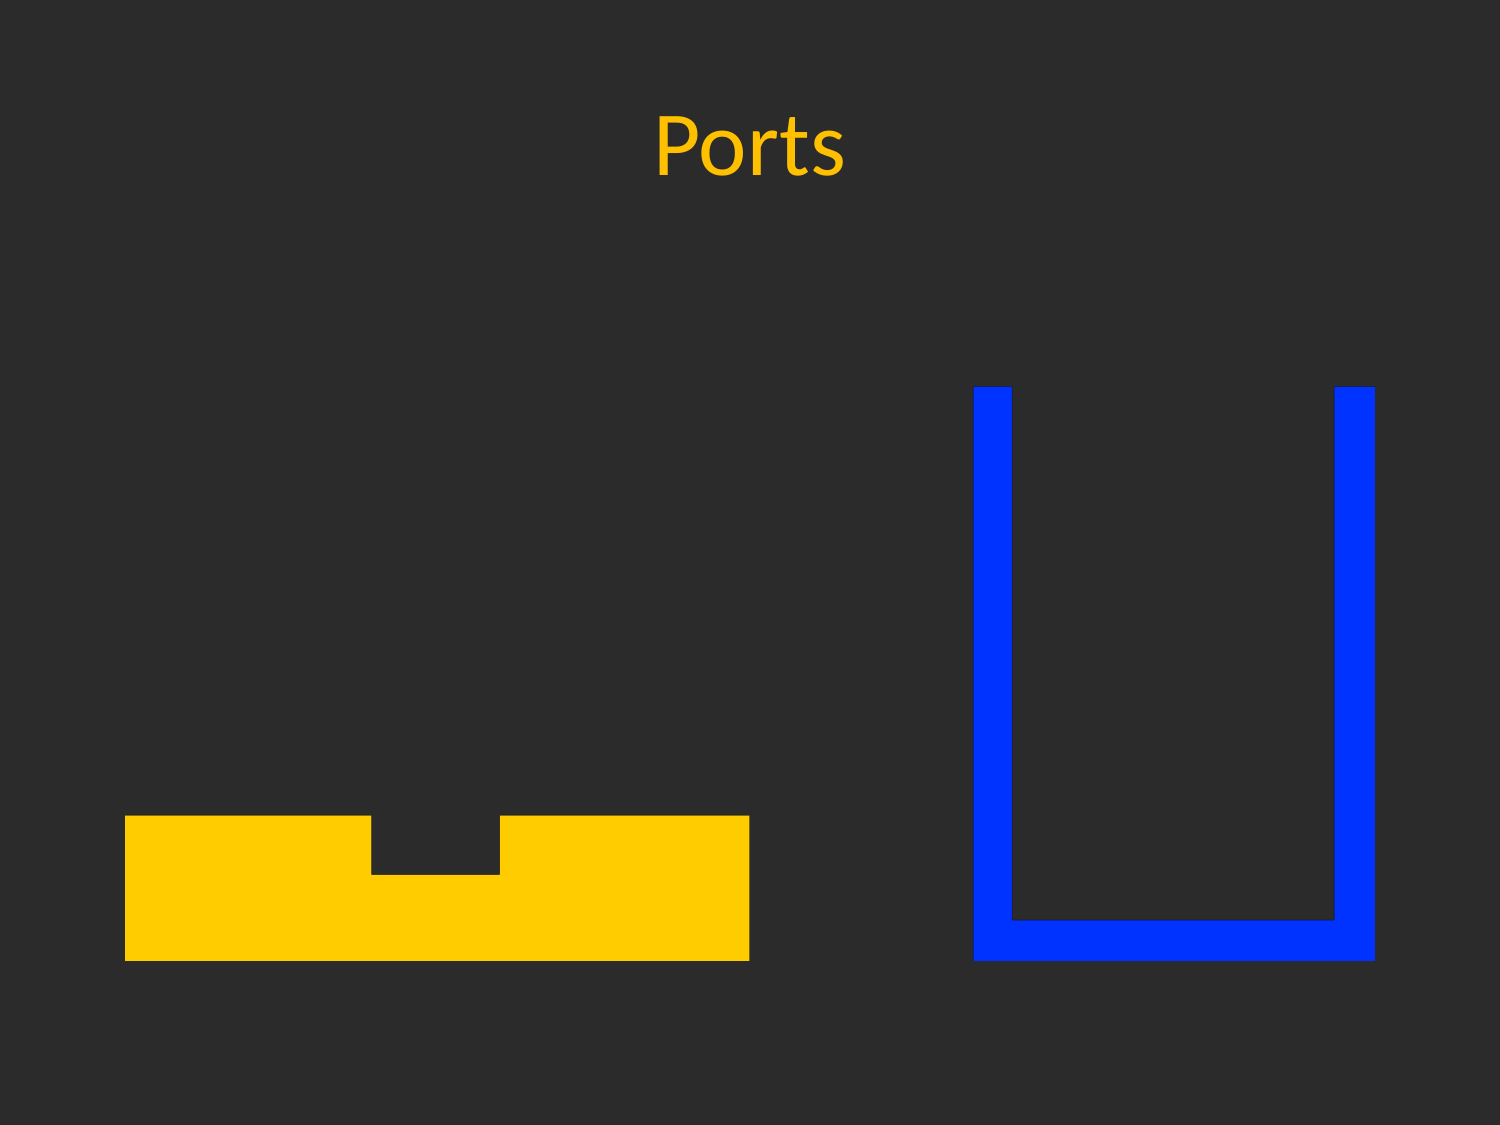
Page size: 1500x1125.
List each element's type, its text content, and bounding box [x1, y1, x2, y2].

title Ports [74, 44, 1426, 234]
picture [124, 306, 1376, 961]
